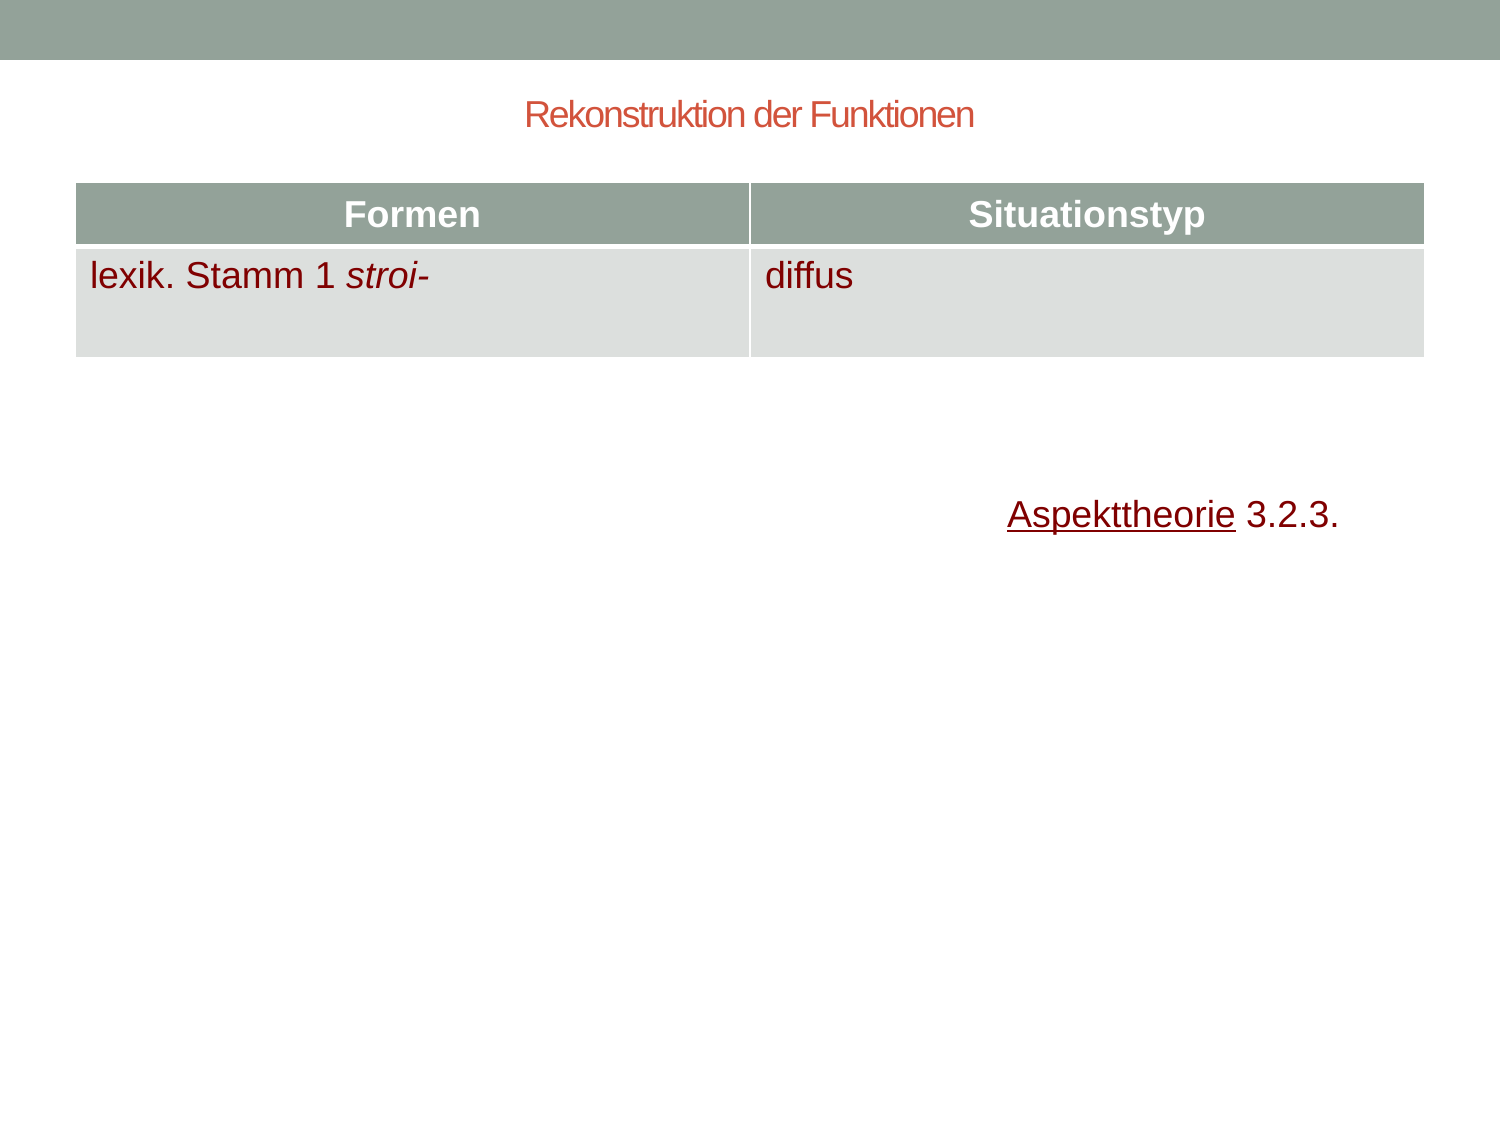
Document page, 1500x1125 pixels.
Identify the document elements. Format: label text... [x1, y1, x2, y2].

table_cell diffus [751, 249, 1424, 357]
title Rekonstruktion der Funktionen [75, 58, 1425, 167]
table_header Formen [76, 183, 749, 244]
table_header Situationstyp [751, 183, 1424, 244]
table_cell lexik. Stamm 1 stroi- [76, 249, 749, 357]
text_box Aspekttheorie 3.2.3. [992, 482, 1391, 543]
